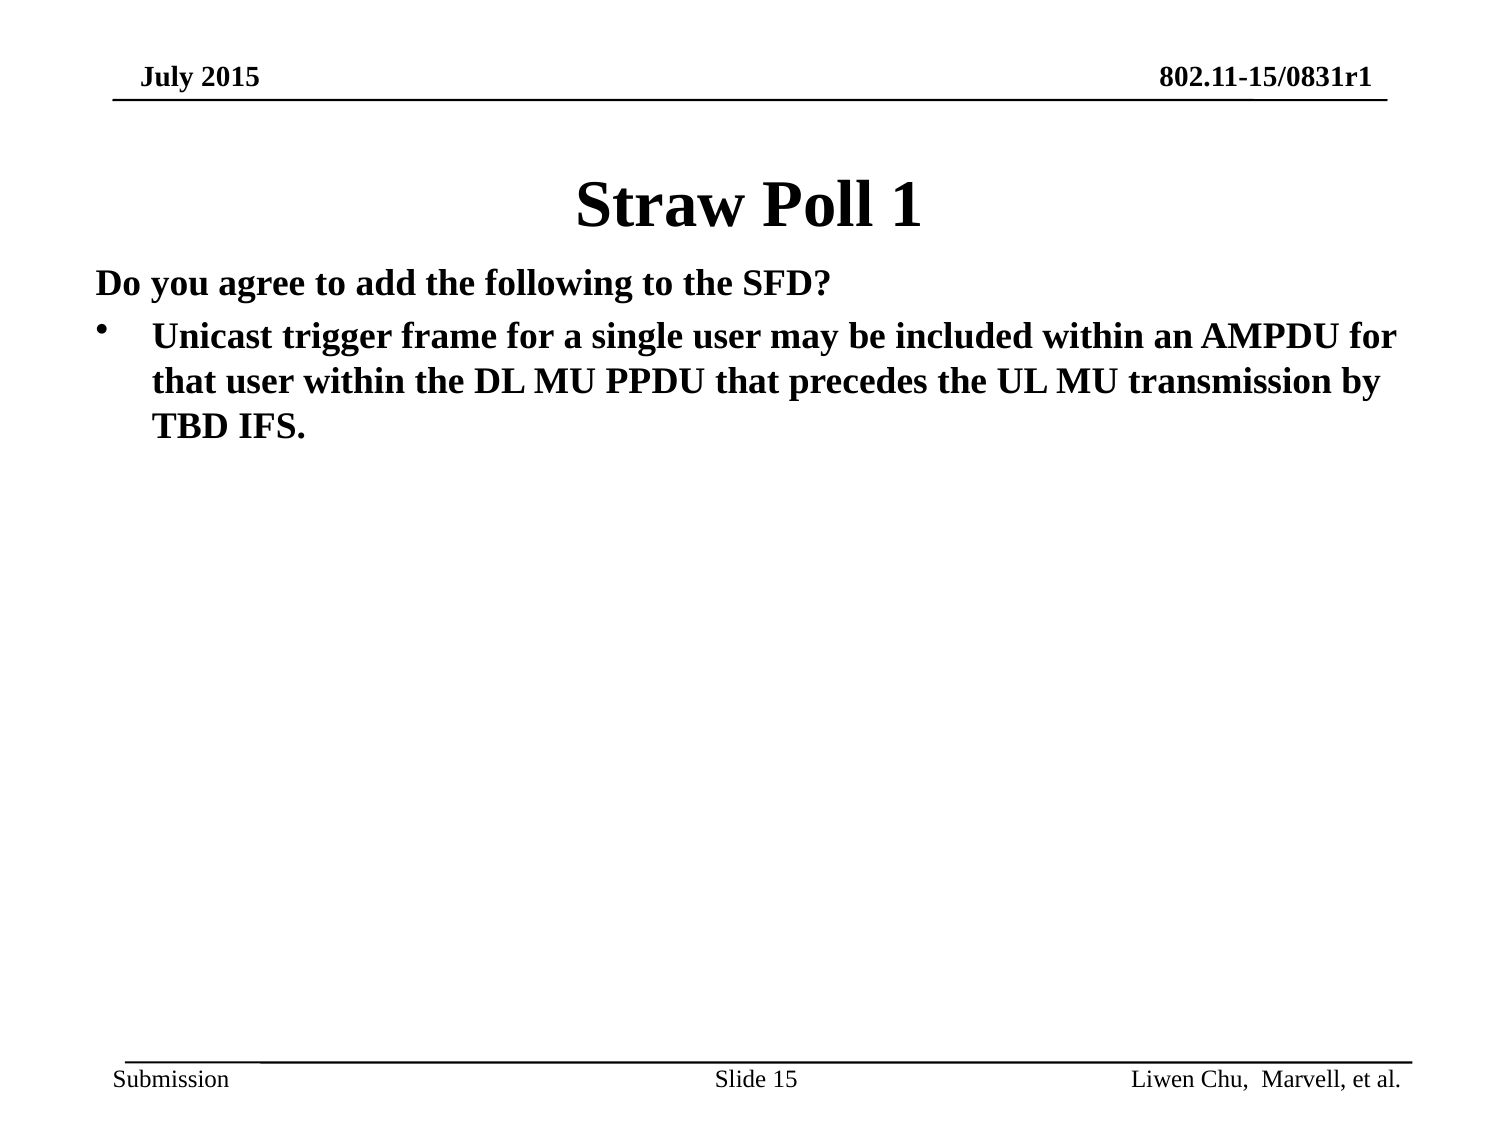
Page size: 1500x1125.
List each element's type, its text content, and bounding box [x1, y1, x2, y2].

slide_number Slide 15 [712, 1061, 800, 1093]
list Do you agree to add the following to the SFD? Unicast trigger frame for a single user may be included within an AMPDU for that user within the DL MU PPDU that precedes the UL MU transmission by TBD IFS. [80, 250, 1438, 927]
title Straw Poll 1 [112, 112, 1388, 250]
footer Liwen Chu, Marvell, et al. [949, 1061, 1402, 1093]
